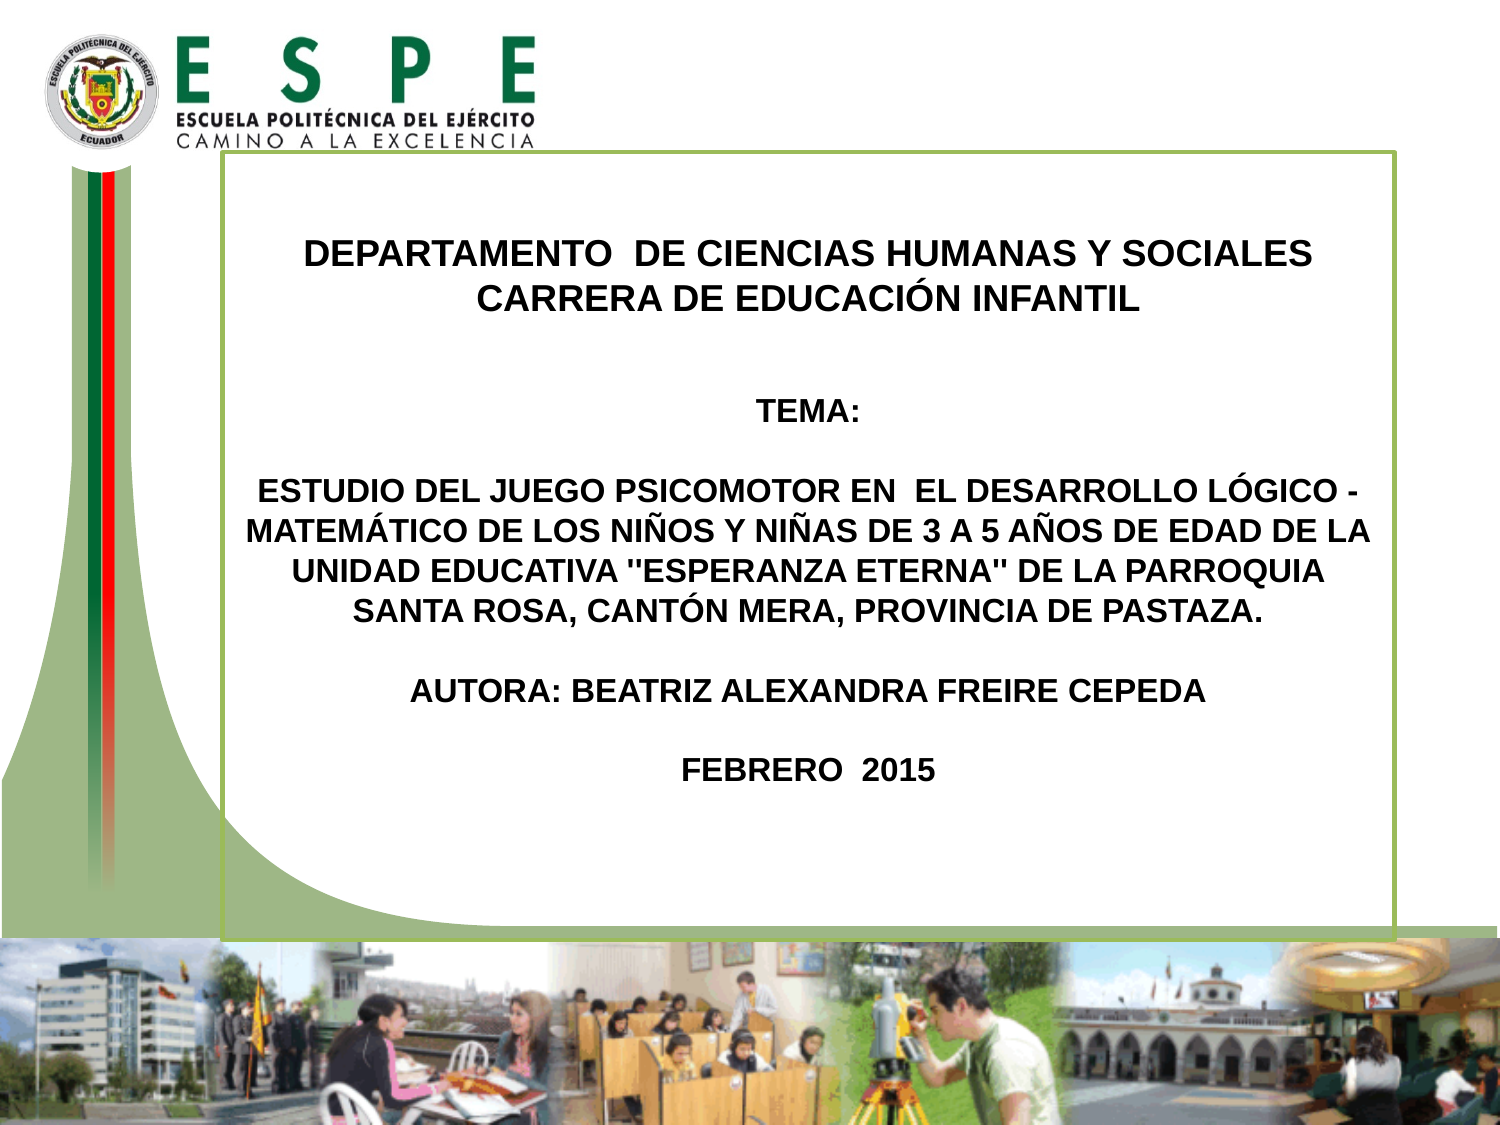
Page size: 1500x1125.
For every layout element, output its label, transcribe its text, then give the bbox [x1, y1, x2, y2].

picture [17, 18, 562, 165]
picture [0, 938, 1500, 1125]
text_box DEPARTAMENTO DE CIENCIAS HUMANAS Y SOCIALES CARRERA DE EDUCACIÓN INFANTIL TEMA: ESTUDIO DEL JUEGO PSICOMOTOR EN EL DESARROLLO LÓGICO - MATEMÁTICO DE LOS NIÑOS Y NIÑAS DE 3 A 5 AÑOS DE EDAD DE LA UNIDAD EDUCATIVA ''ESPERANZA ETERNA'' DE LA PARROQUIA SANTA ROSA, CANTÓN MERA, PROVINCIA DE PASTAZA. AUTORA: BEATRIZ ALEXANDRA FREIRE CEPEDA FEBRERO 2015 [220, 150, 1397, 942]
